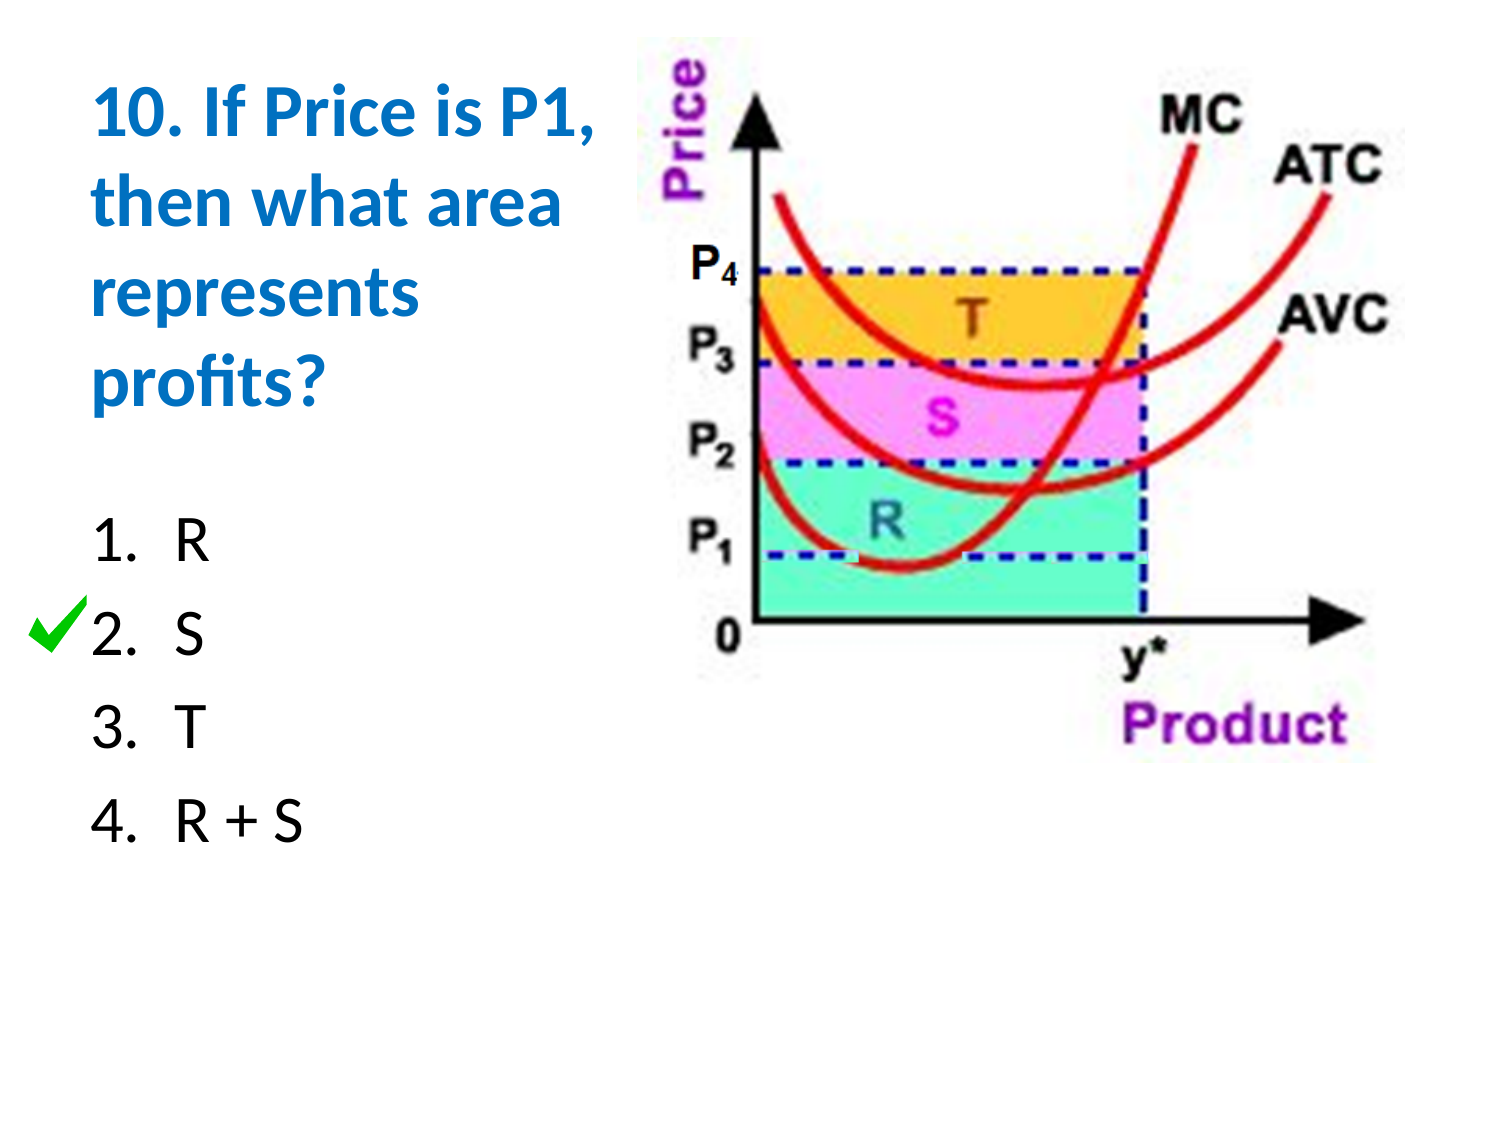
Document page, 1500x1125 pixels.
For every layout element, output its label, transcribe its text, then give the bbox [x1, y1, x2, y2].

text_box [26, 592, 89, 655]
picture [637, 37, 1405, 763]
title 10. If Price is P1, then what area represents profits? [75, 45, 632, 438]
list R S T R + S [75, 487, 400, 1005]
